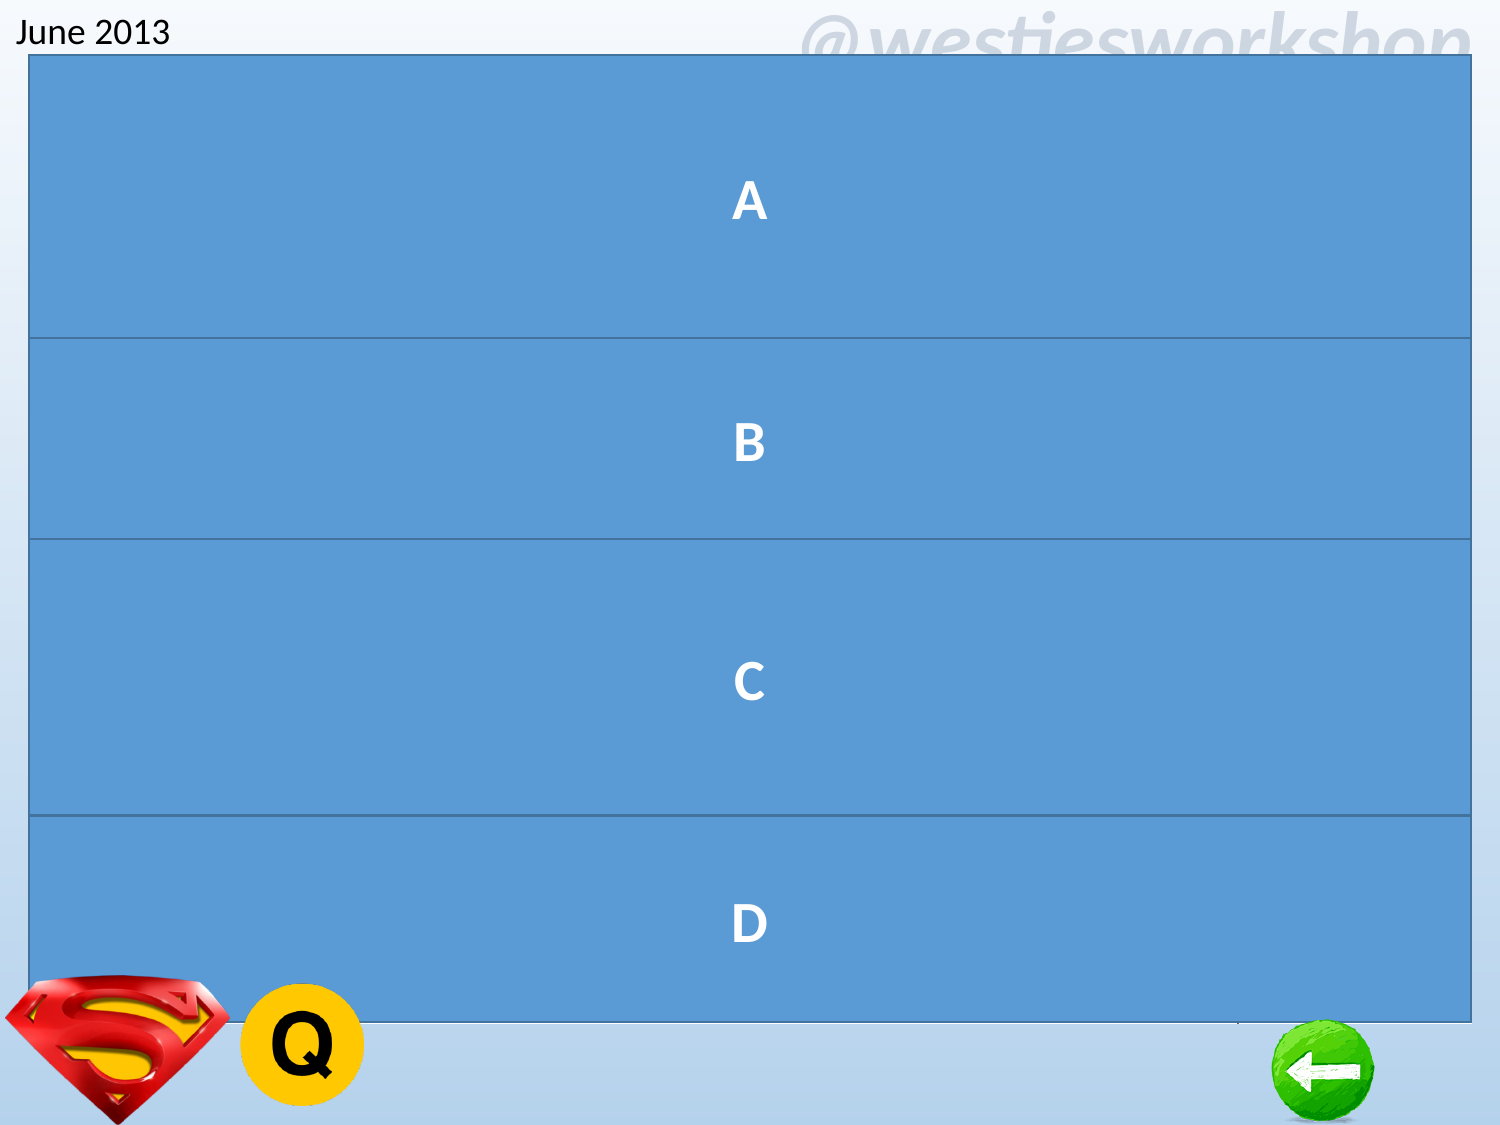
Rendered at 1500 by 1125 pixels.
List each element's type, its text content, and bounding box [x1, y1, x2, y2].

text_box June 2013 [1, 0, 186, 60]
picture [5, 54, 1472, 1125]
